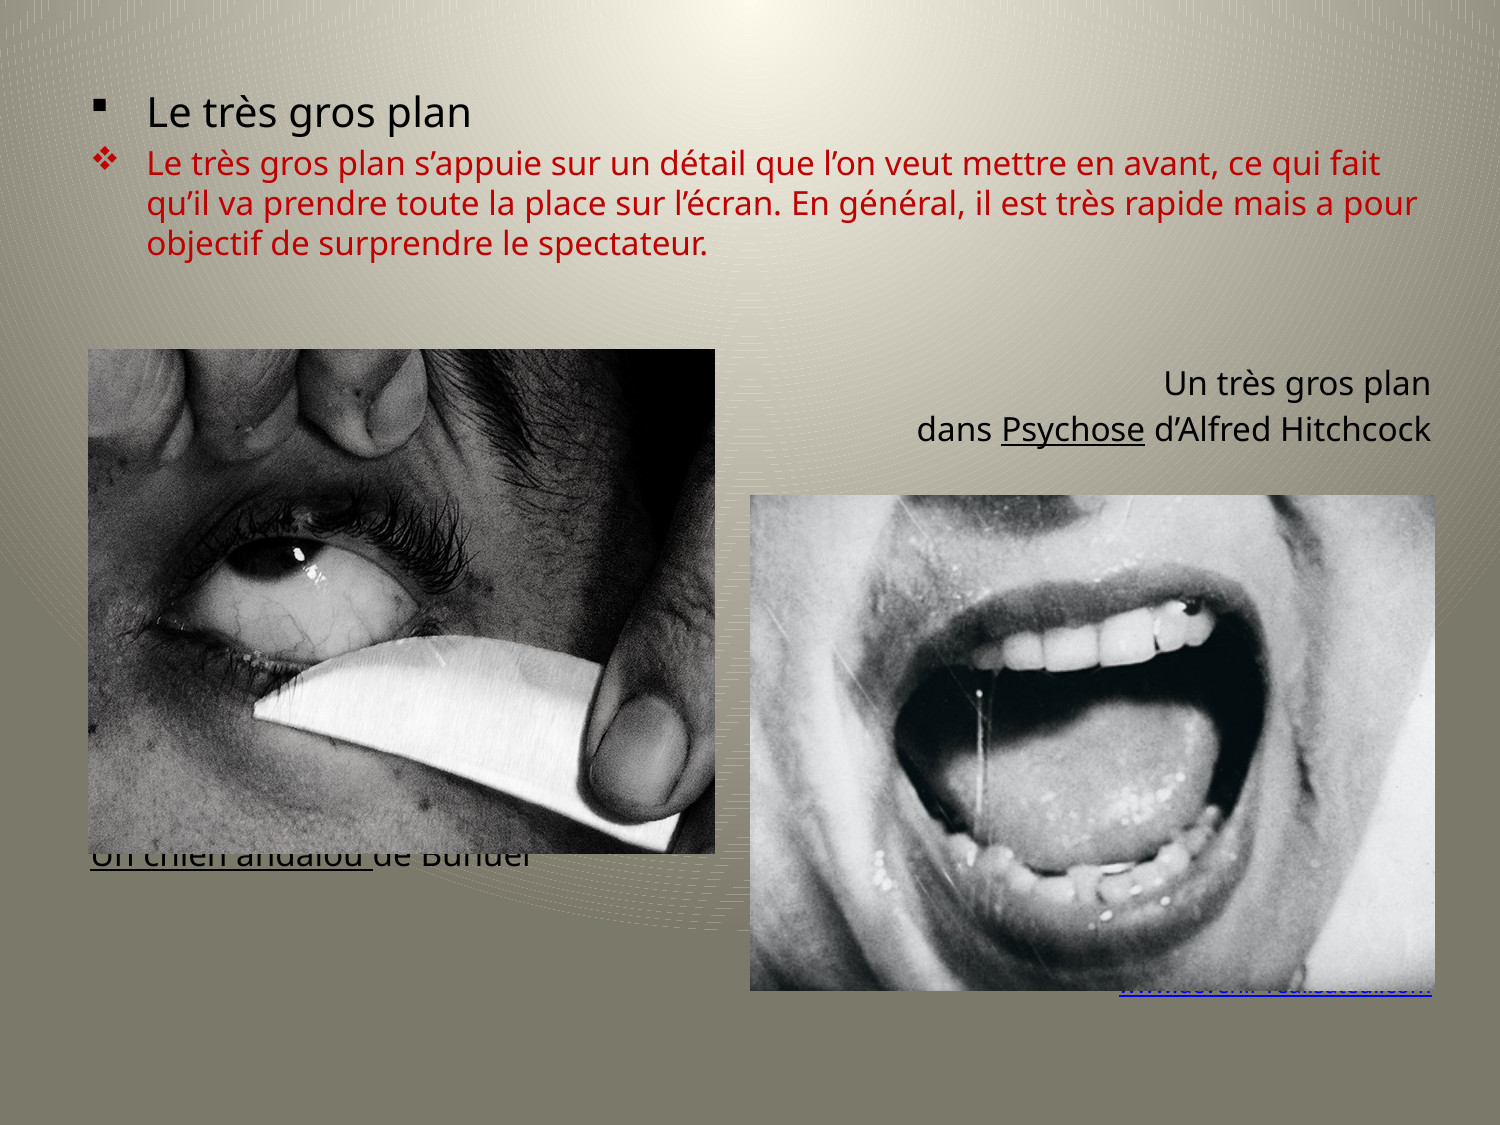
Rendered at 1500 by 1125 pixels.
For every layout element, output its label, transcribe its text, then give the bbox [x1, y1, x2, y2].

list Le très gros plan Le très gros plan s’appuie sur un détail que l’on veut mettre en avant, ce qui fait qu’il va prendre toute la place sur l’écran. En général, il est très rapide mais a pour objectif de surprendre le spectateur. Un très gros plan dans Psychose d’Alfred Hitchcock Un chien andalou de Bunuel www.devenir-réalisateur.com [75, 78, 1447, 1083]
picture [88, 349, 715, 854]
picture [749, 495, 1436, 991]
